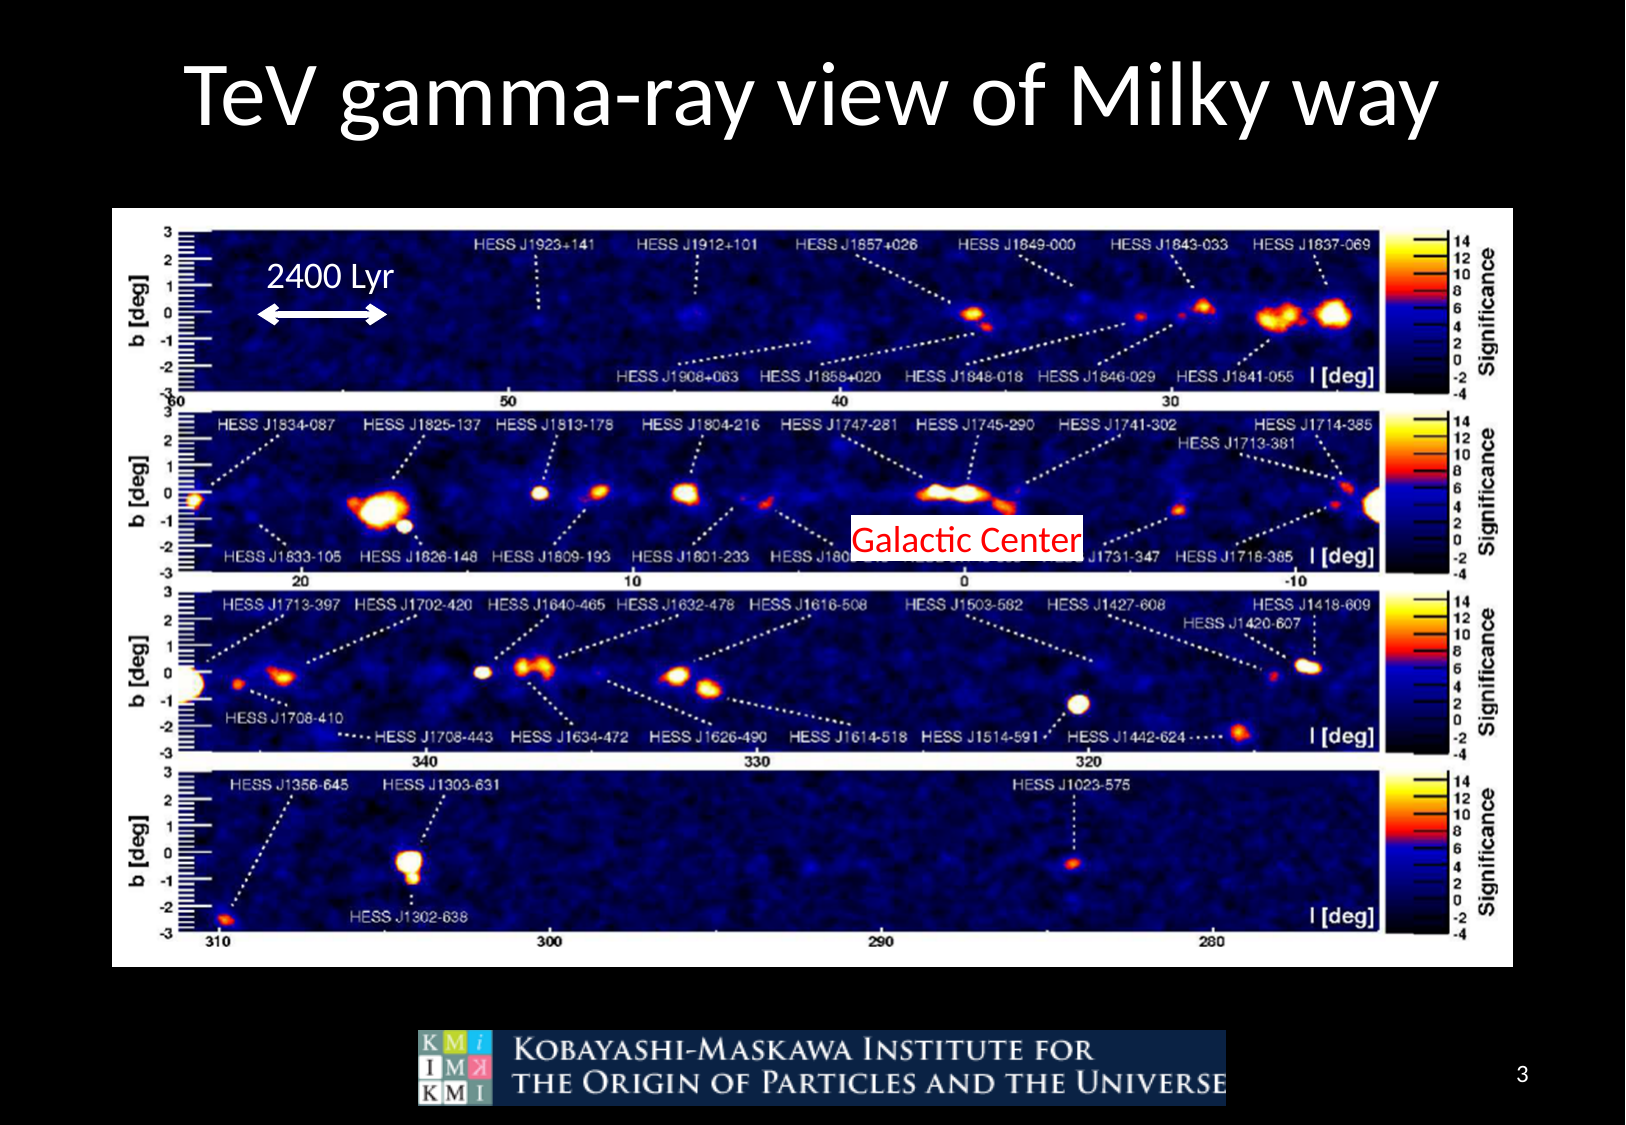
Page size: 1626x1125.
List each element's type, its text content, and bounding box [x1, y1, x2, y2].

picture [112, 207, 1513, 967]
slide_number 3 [1164, 1042, 1544, 1103]
picture [418, 1030, 1226, 1106]
title TeV gamma-ray view of Milky way [81, 19, 1544, 158]
